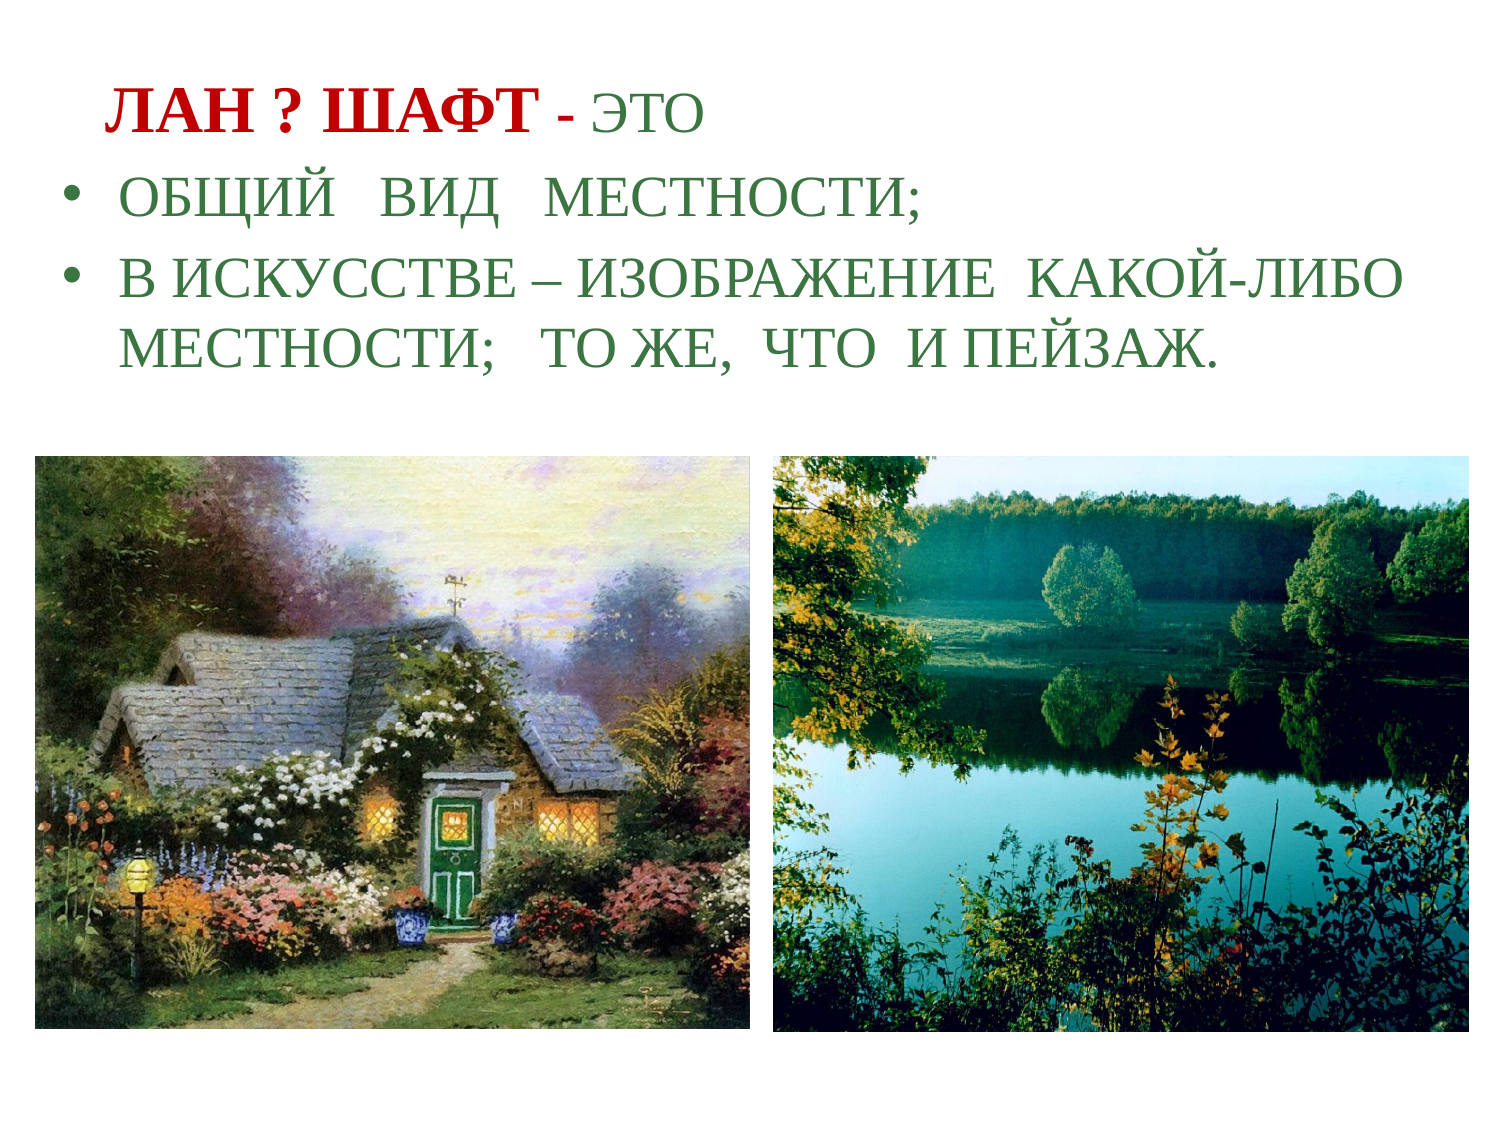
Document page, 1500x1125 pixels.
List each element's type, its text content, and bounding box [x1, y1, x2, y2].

picture [34, 456, 751, 1030]
list ЛАН ? ШАФТ - ЭТО ОБЩИЙ ВИД МЕСТНОСТИ; В ИСКУССТВЕ – ИЗОБРАЖЕНИЕ КАКОЙ-ЛИБО МЕСТНОСТИ; ТО ЖЕ, ЧТО И ПЕЙЗАЖ. [46, 58, 1454, 1067]
picture [773, 456, 1470, 1032]
